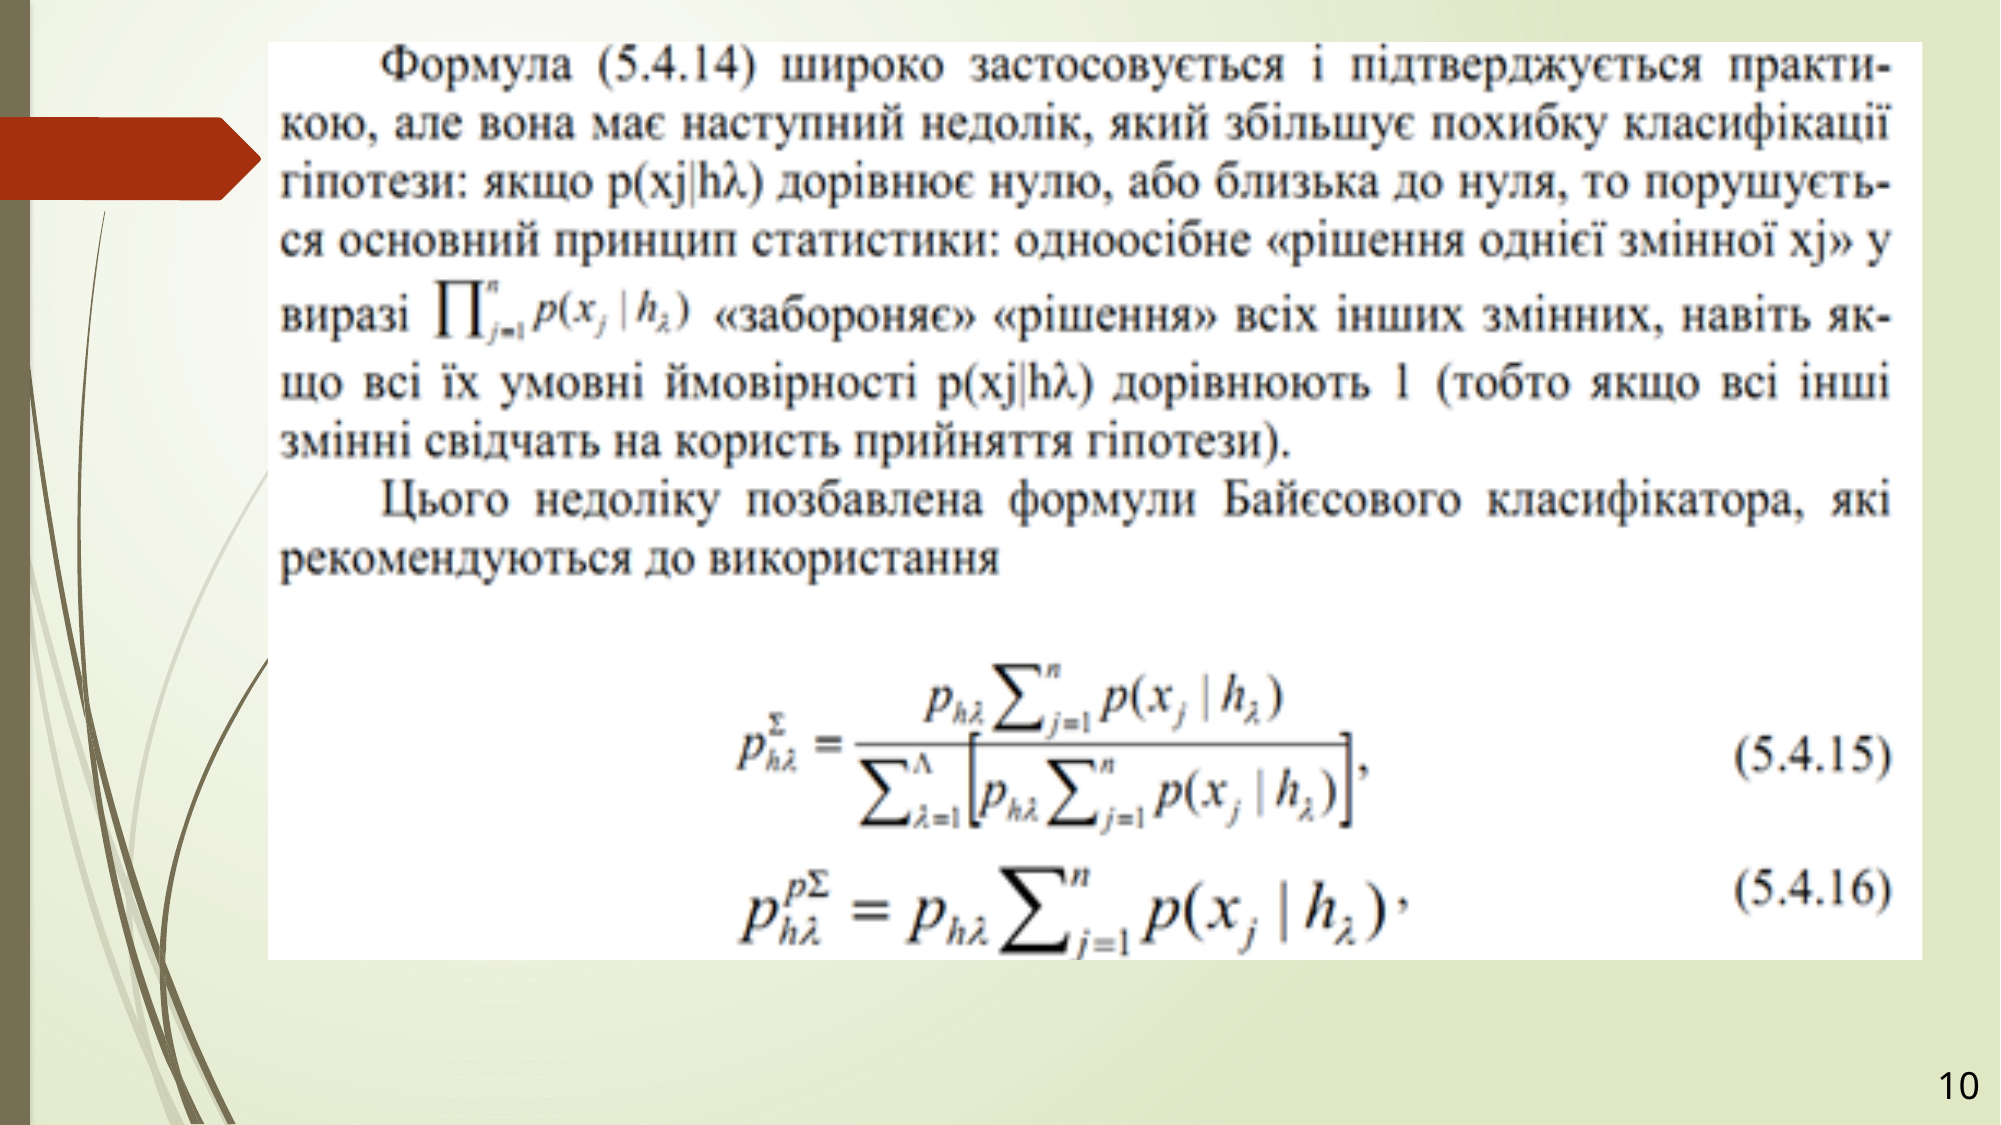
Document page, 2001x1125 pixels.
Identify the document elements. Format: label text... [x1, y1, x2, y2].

text_box 10 [1922, 1054, 1995, 1114]
picture [267, 42, 1923, 960]
